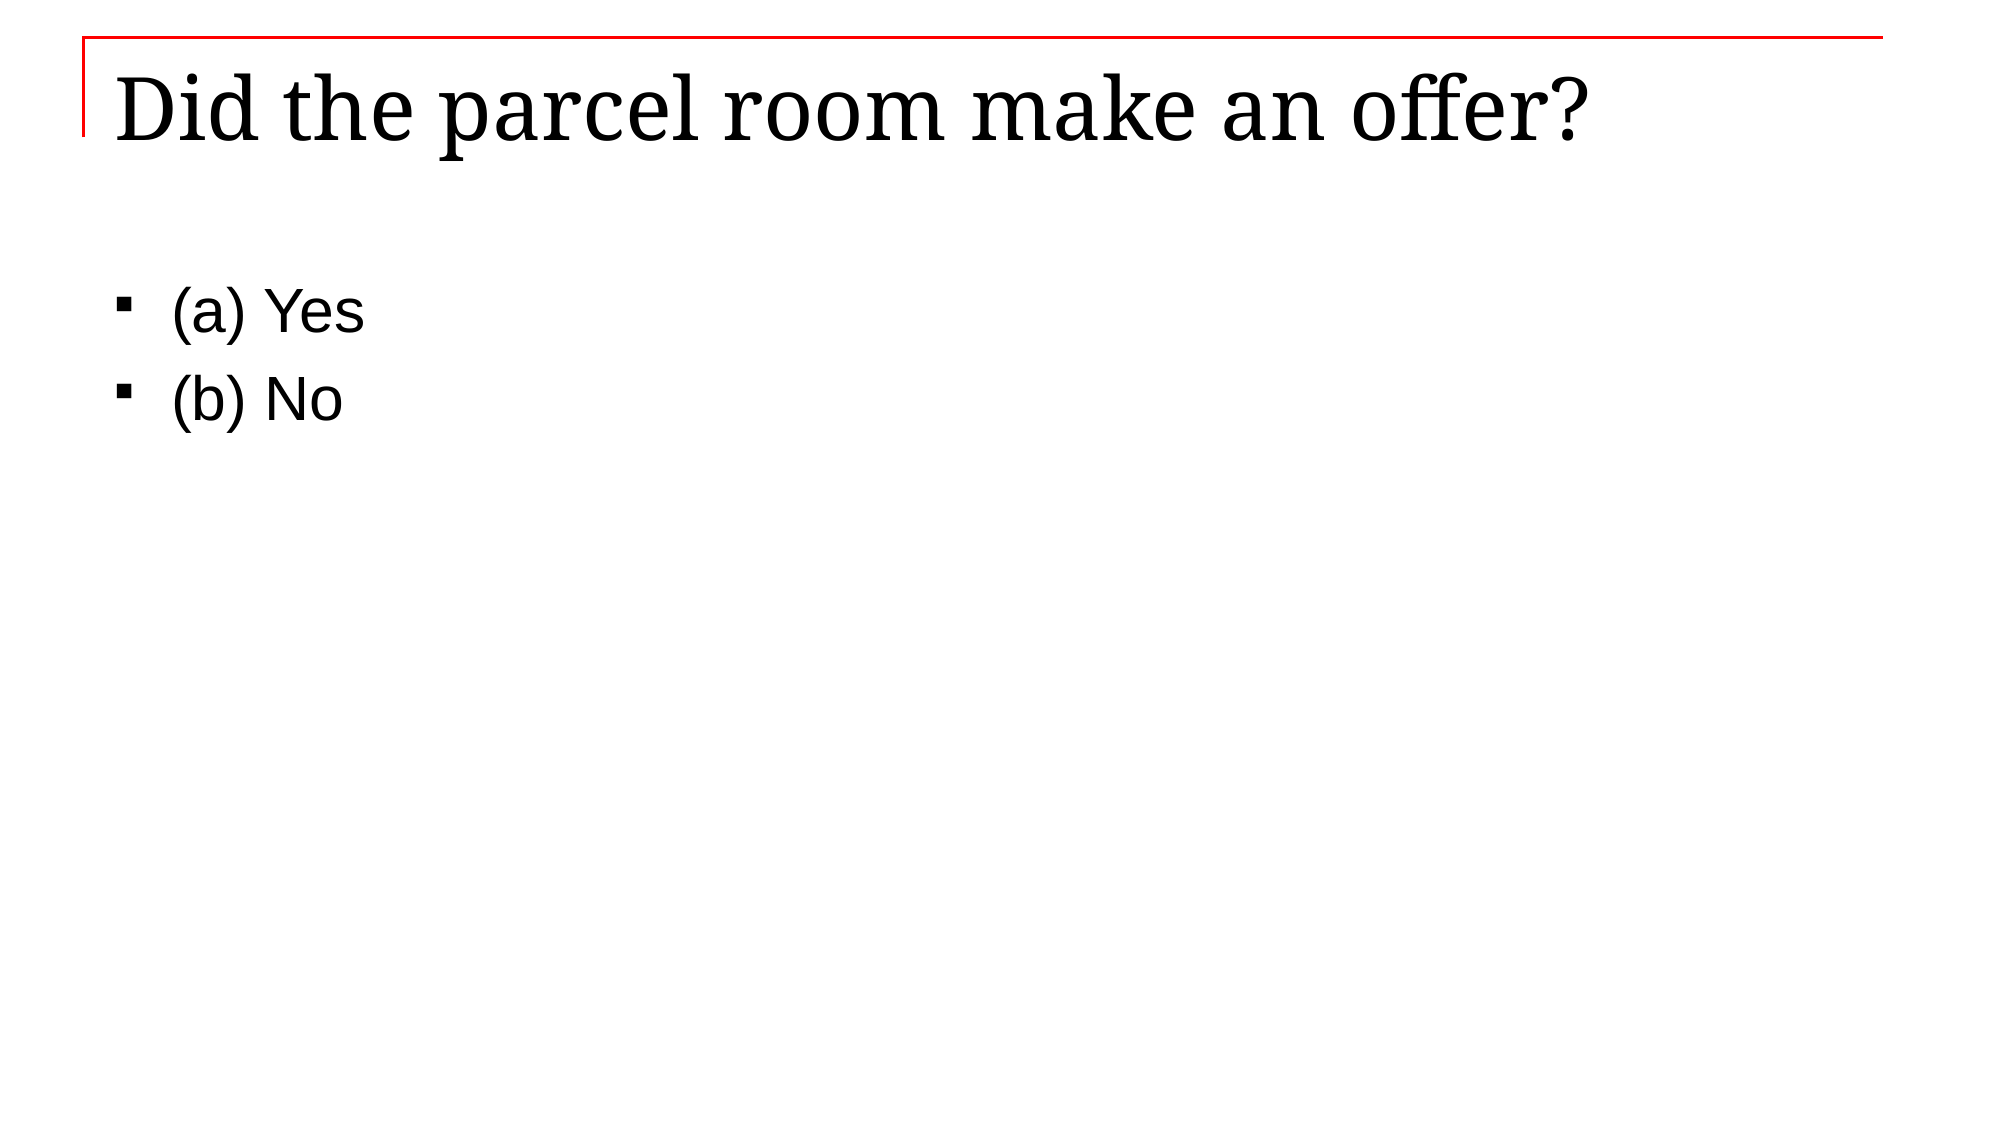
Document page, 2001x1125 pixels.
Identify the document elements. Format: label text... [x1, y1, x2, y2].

title Did the parcel room make an offer? [99, 45, 1900, 233]
list (a) Yes (b) No [99, 262, 1900, 1006]
